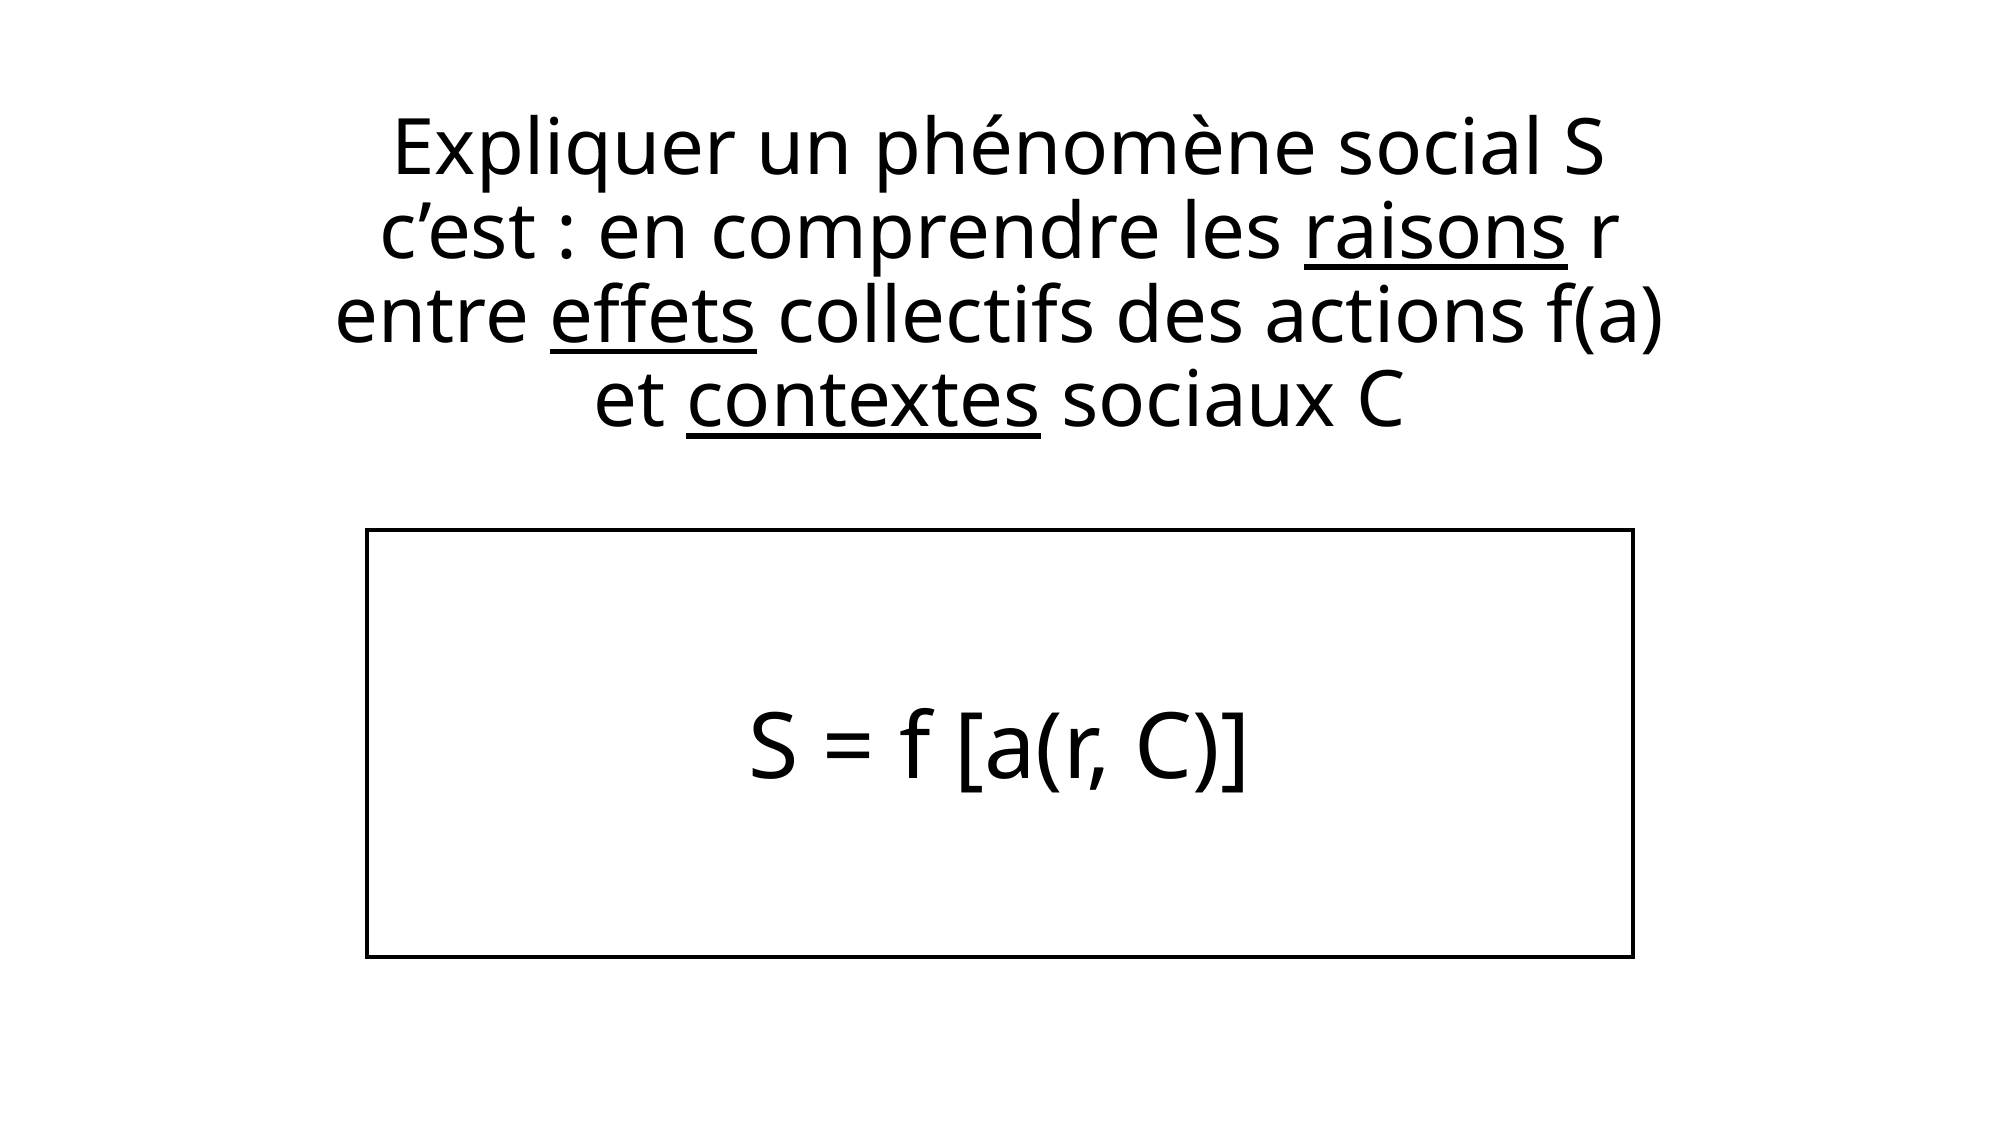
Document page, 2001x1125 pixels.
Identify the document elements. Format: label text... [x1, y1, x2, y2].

title Expliquer un phénomène social S c’est : en comprendre les raisons r entre effets collectifs des actions f(a) et contextes sociaux C [99, 99, 1900, 451]
table_header S = f [a(r, C)] [369, 532, 1631, 955]
list [99, 451, 1900, 1005]
